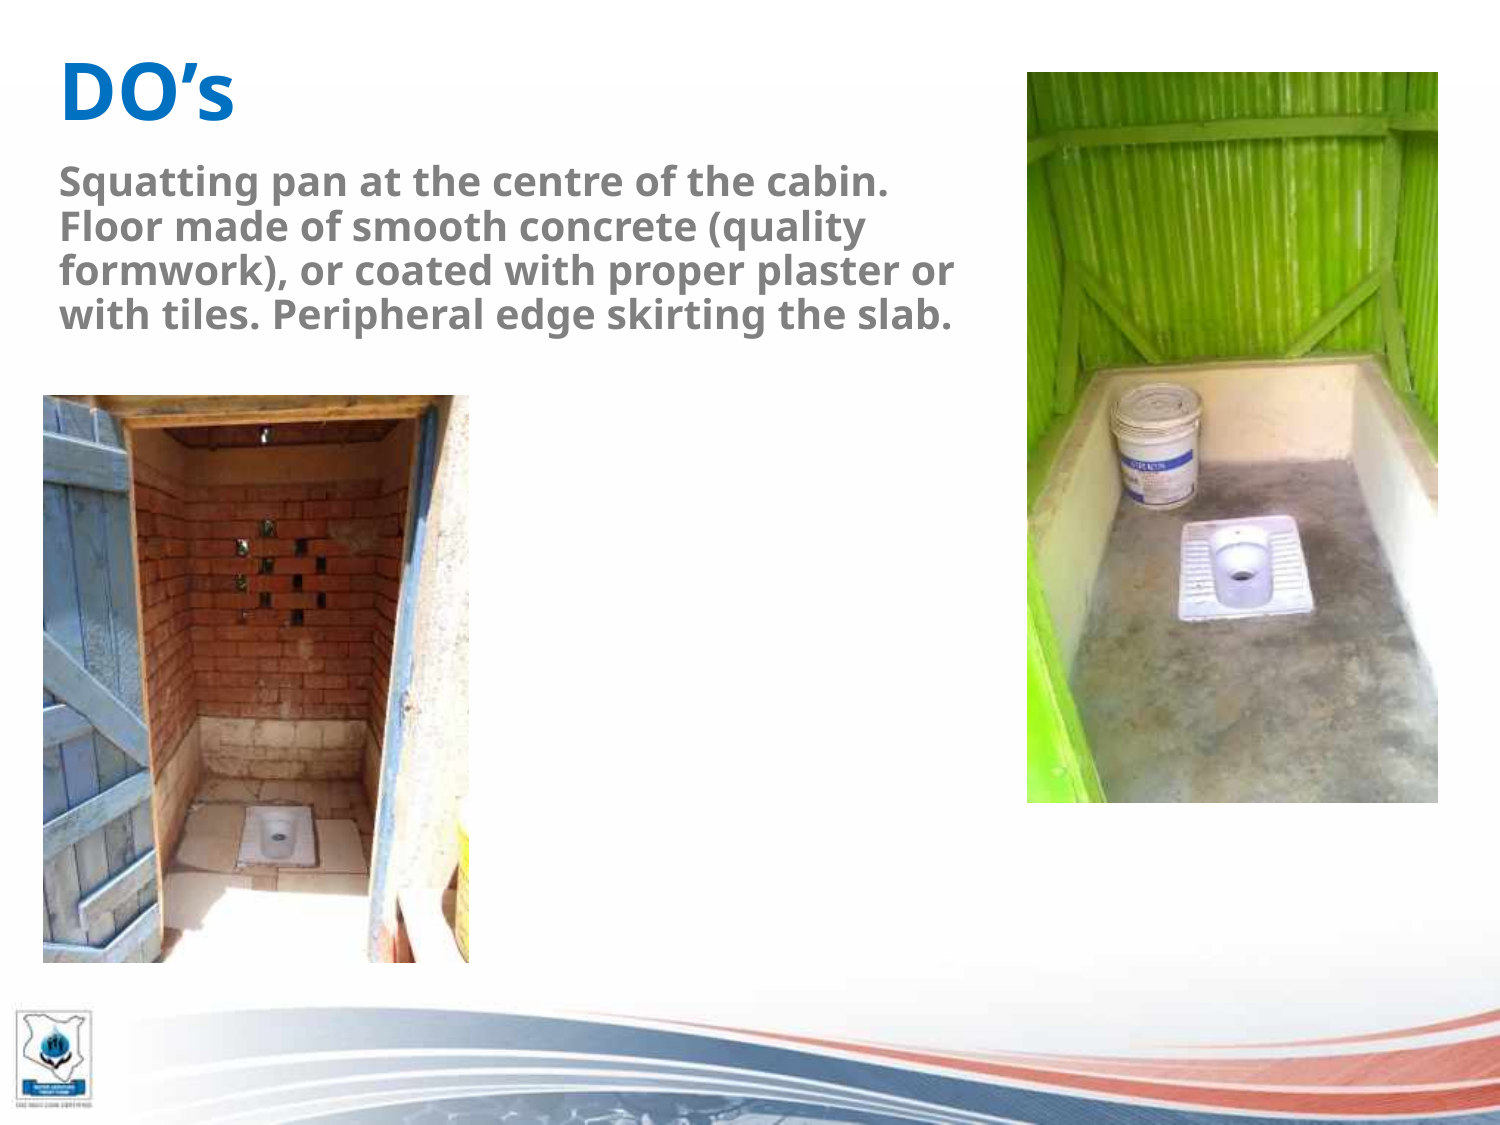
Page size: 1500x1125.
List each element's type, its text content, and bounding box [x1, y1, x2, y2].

title DO’s [43, 44, 1424, 146]
picture [0, 72, 1500, 1125]
text_box Squatting pan at the centre of the cabin. Floor made of smooth concrete (quality formwork), or coated with proper plaster or with tiles. Peripheral edge skirting the slab. [43, 136, 1008, 413]
